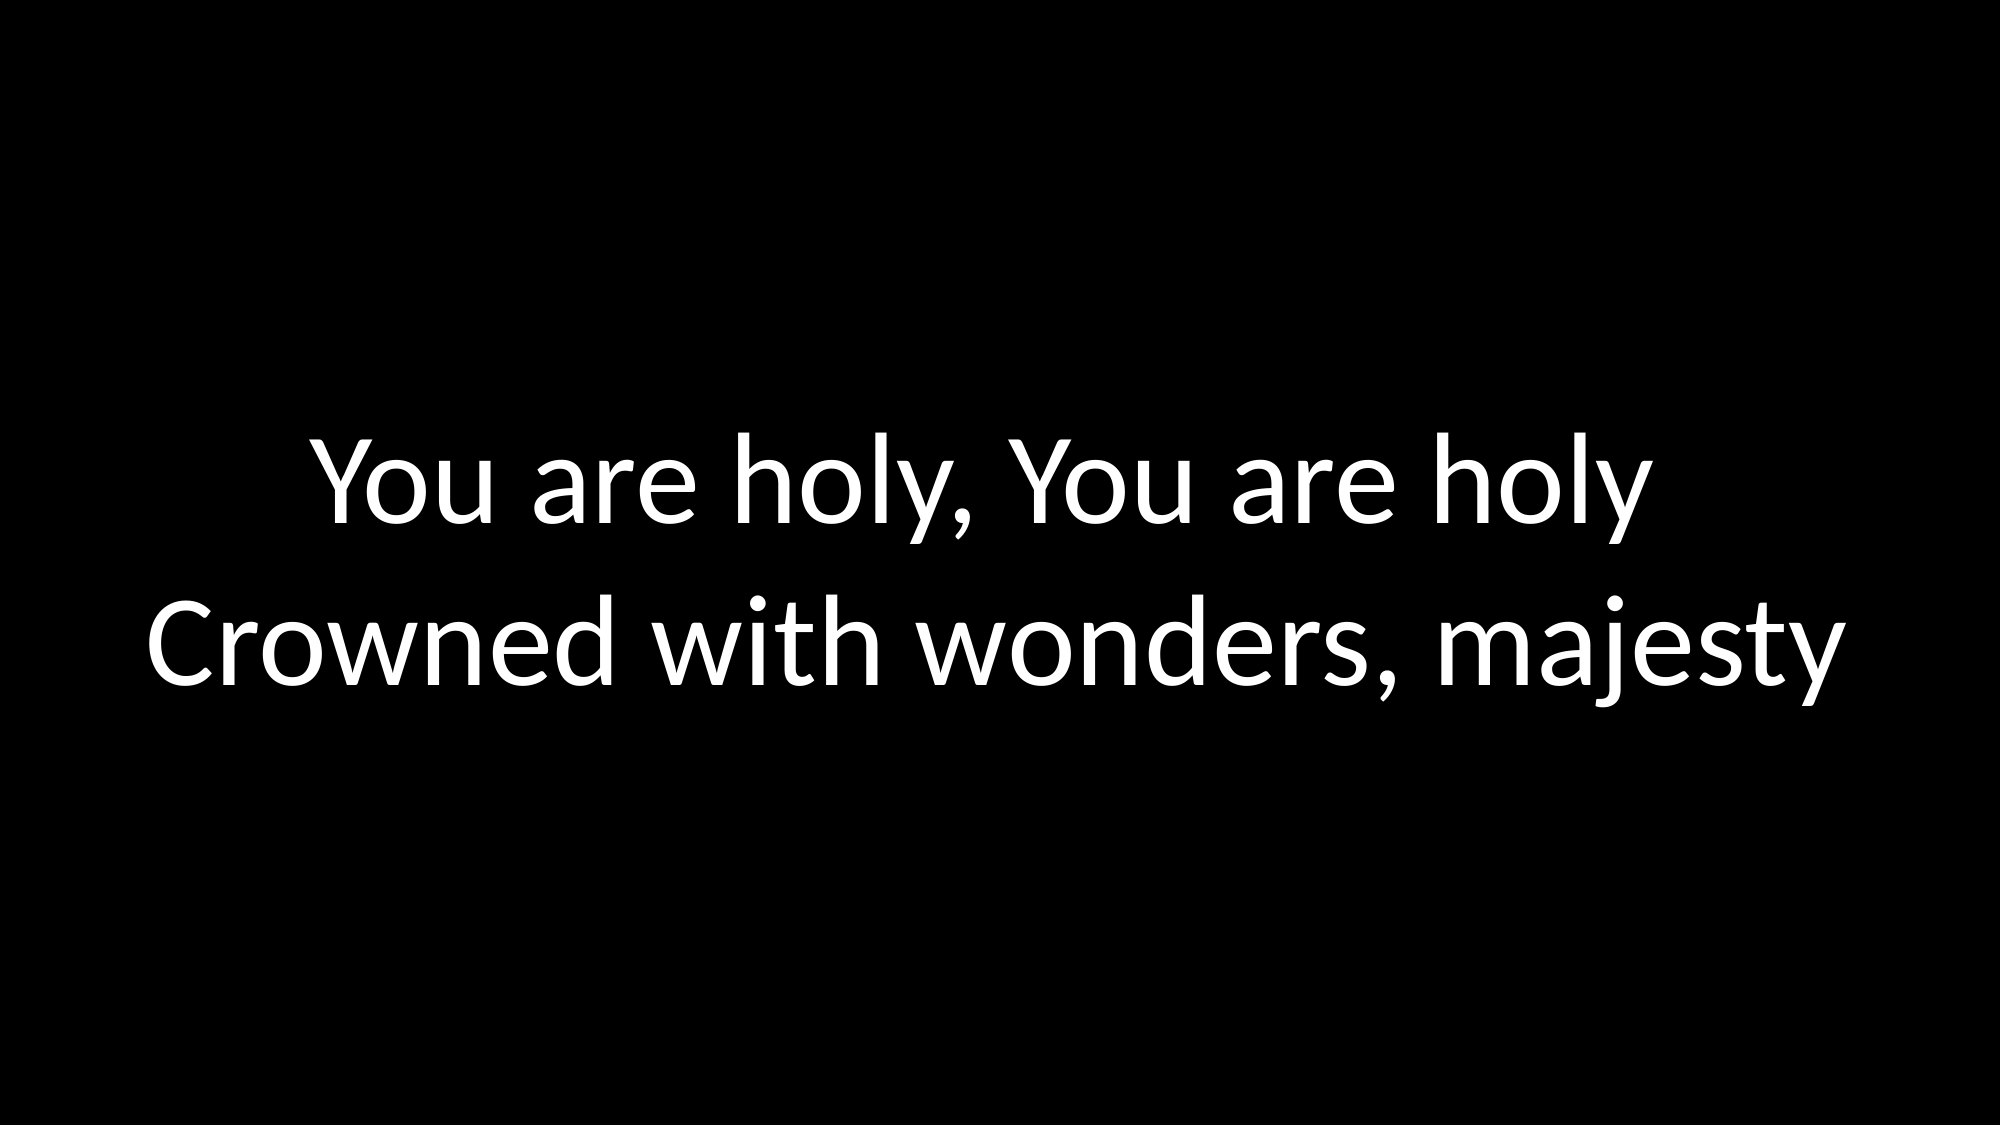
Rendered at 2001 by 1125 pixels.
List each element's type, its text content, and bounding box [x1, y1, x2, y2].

list You are holy, You are holy Crowned with wonders, majesty [0, 0, 1998, 1125]
